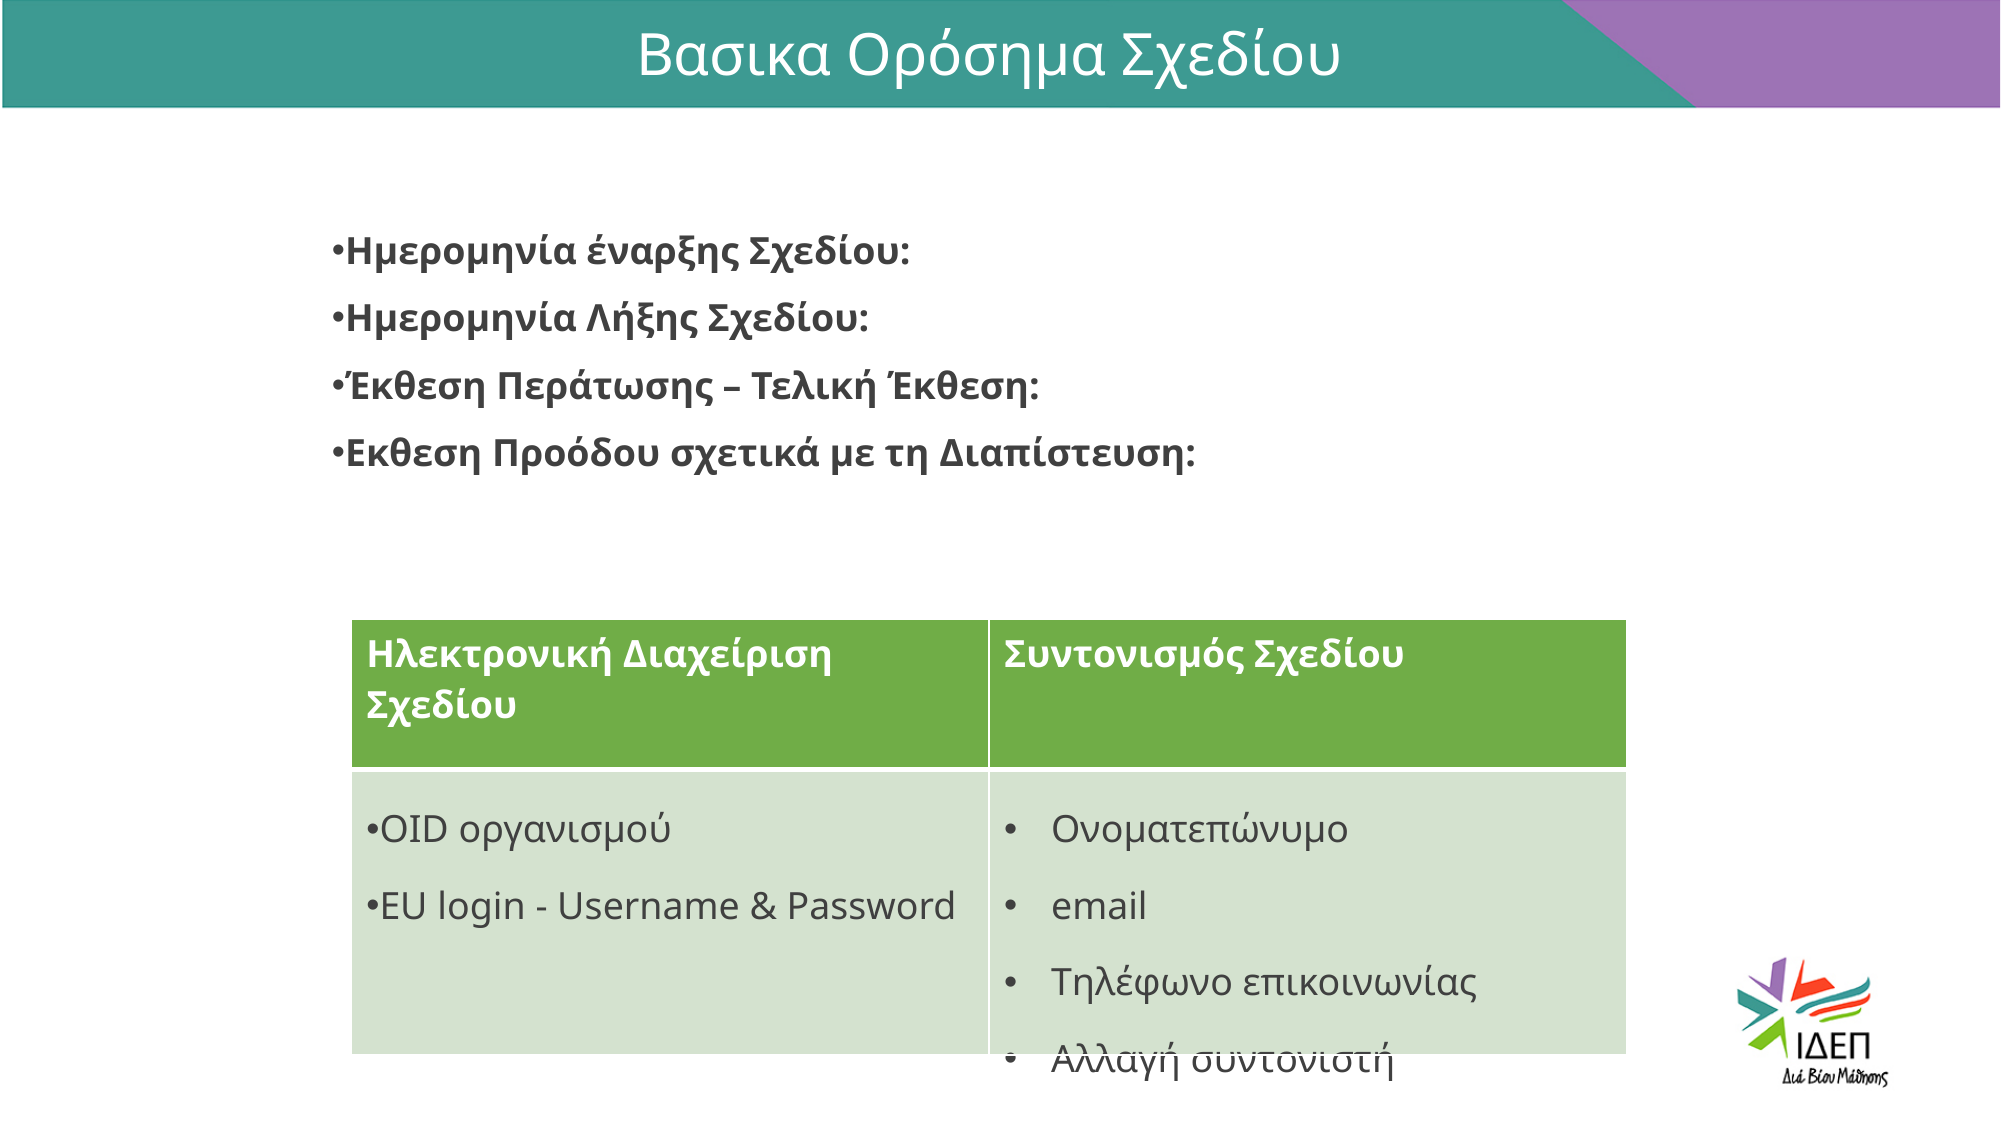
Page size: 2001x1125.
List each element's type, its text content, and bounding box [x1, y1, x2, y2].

text_box Βασικα Ορόσημα Σχεδίου [317, 9, 1662, 95]
table_header Συντονισμός Σχεδίου [990, 620, 1626, 767]
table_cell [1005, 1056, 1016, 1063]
text_box Ημερομηνία έναρξης Σχεδίου: Ημερομηνία Λήξης Σχεδίου: Έκθεση Περάτωσης – Τελική Έκθεση: Εκθεση Προόδου σχετικά με τη Διαπίστευση: [317, 196, 1662, 617]
table_header Ηλεκτρονική Διαχείριση Σχεδίου [352, 620, 988, 767]
table_cell Ονοματεπώνυμο email Tηλέφωνο επικοινωνίας Αλλαγή συντονιστή [990, 772, 1626, 1054]
picture [0, 0, 2001, 1125]
table_cell ΟΙD οργανισμού EU login - Username & Password [352, 772, 988, 1054]
